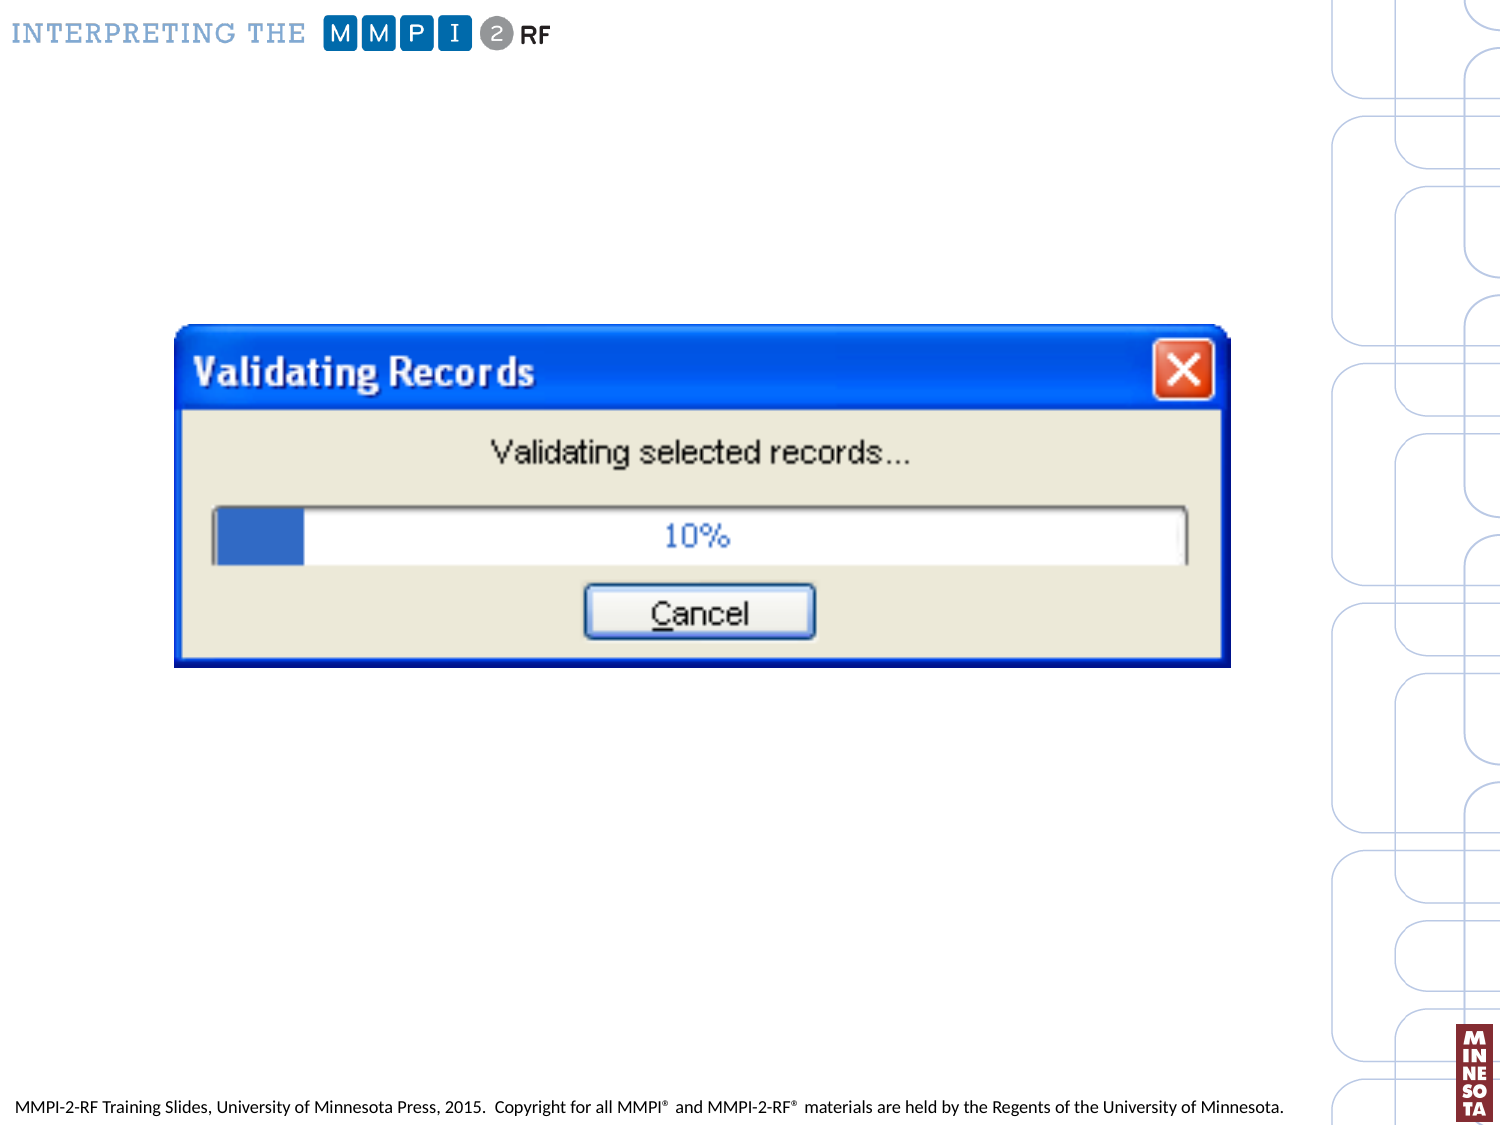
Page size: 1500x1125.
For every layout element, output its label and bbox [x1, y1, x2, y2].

picture [1312, 0, 1500, 1125]
picture [174, 324, 1232, 668]
